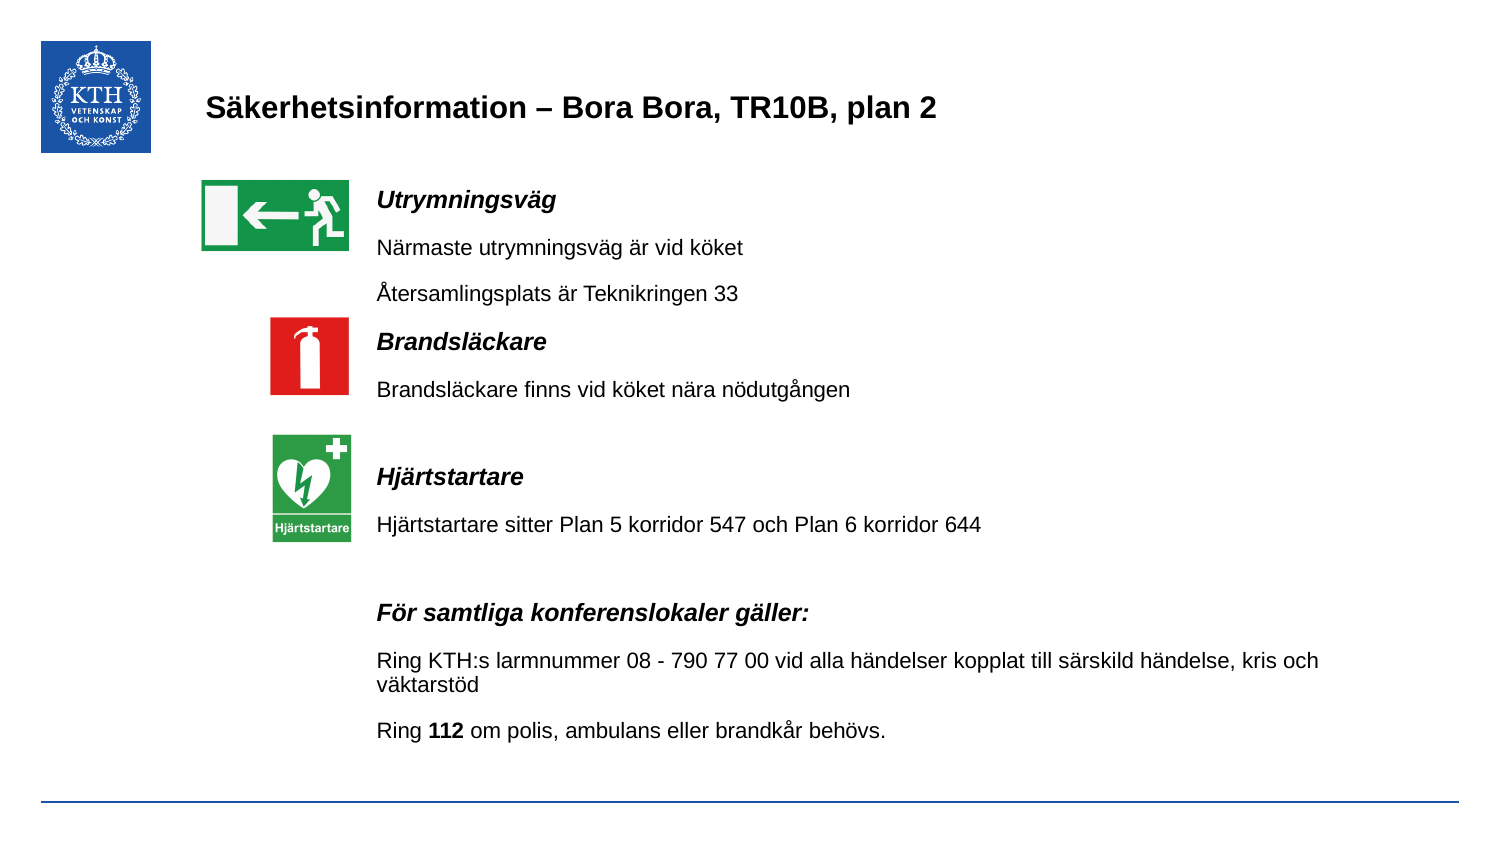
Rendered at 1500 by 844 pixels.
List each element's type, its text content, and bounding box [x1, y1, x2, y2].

picture [199, 179, 350, 252]
list Utrymningsväg Närmaste utrymningsväg är vid köket Återsamlingsplats är Teknikringen 33 Brandsläckare Brandsläckare finns vid köket nära nödutgången Hjärtstartare Hjärtstartare sitter Plan 5 korridor 547 och Plan 6 korridor 644 För samtliga konferenslokaler gäller: Ring KTH:s larmnummer 08 - 790 77 00 vid alla händelser kopplat till särskild händelse, kris och väktarstöd Ring 112 om polis, ambulans eller brandkår behövs. [361, 180, 1399, 753]
picture [272, 433, 353, 543]
picture [269, 316, 350, 397]
title Säkerhetsinformation – Bora Bora, TR10B, plan 2 [190, 52, 1329, 135]
